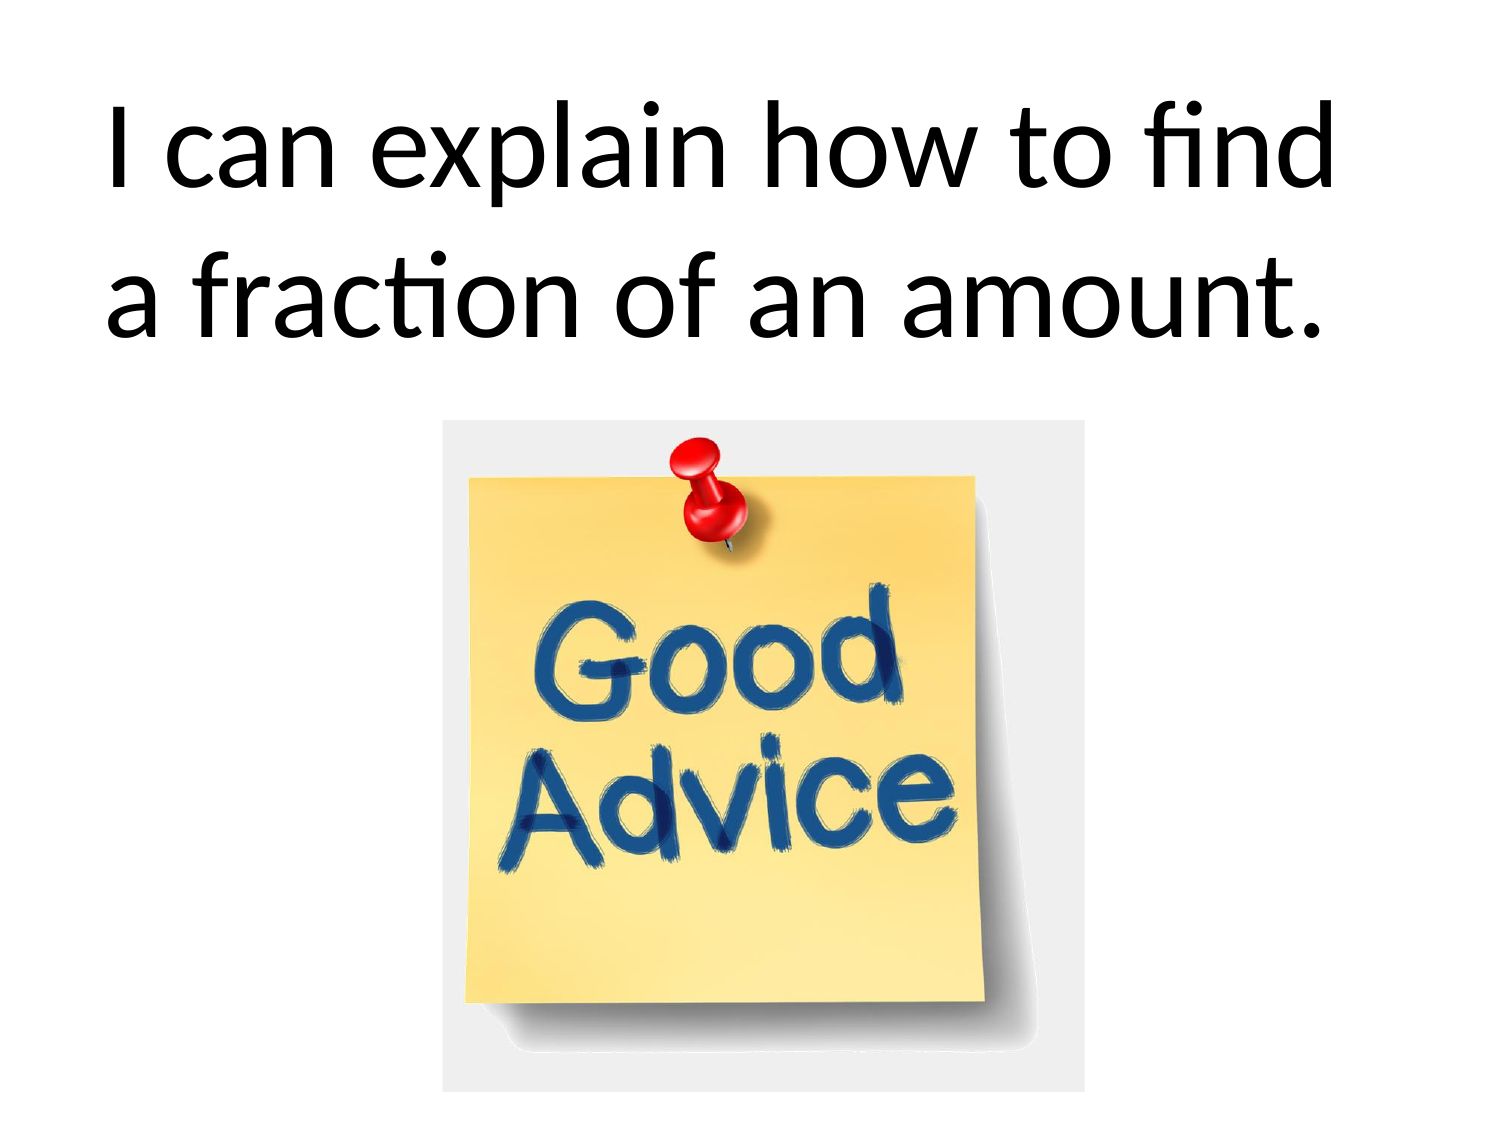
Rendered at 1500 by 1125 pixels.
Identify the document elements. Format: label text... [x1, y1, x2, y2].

picture [442, 420, 1086, 1092]
list I can explain how to find a fraction of an amount. [88, 54, 1439, 797]
